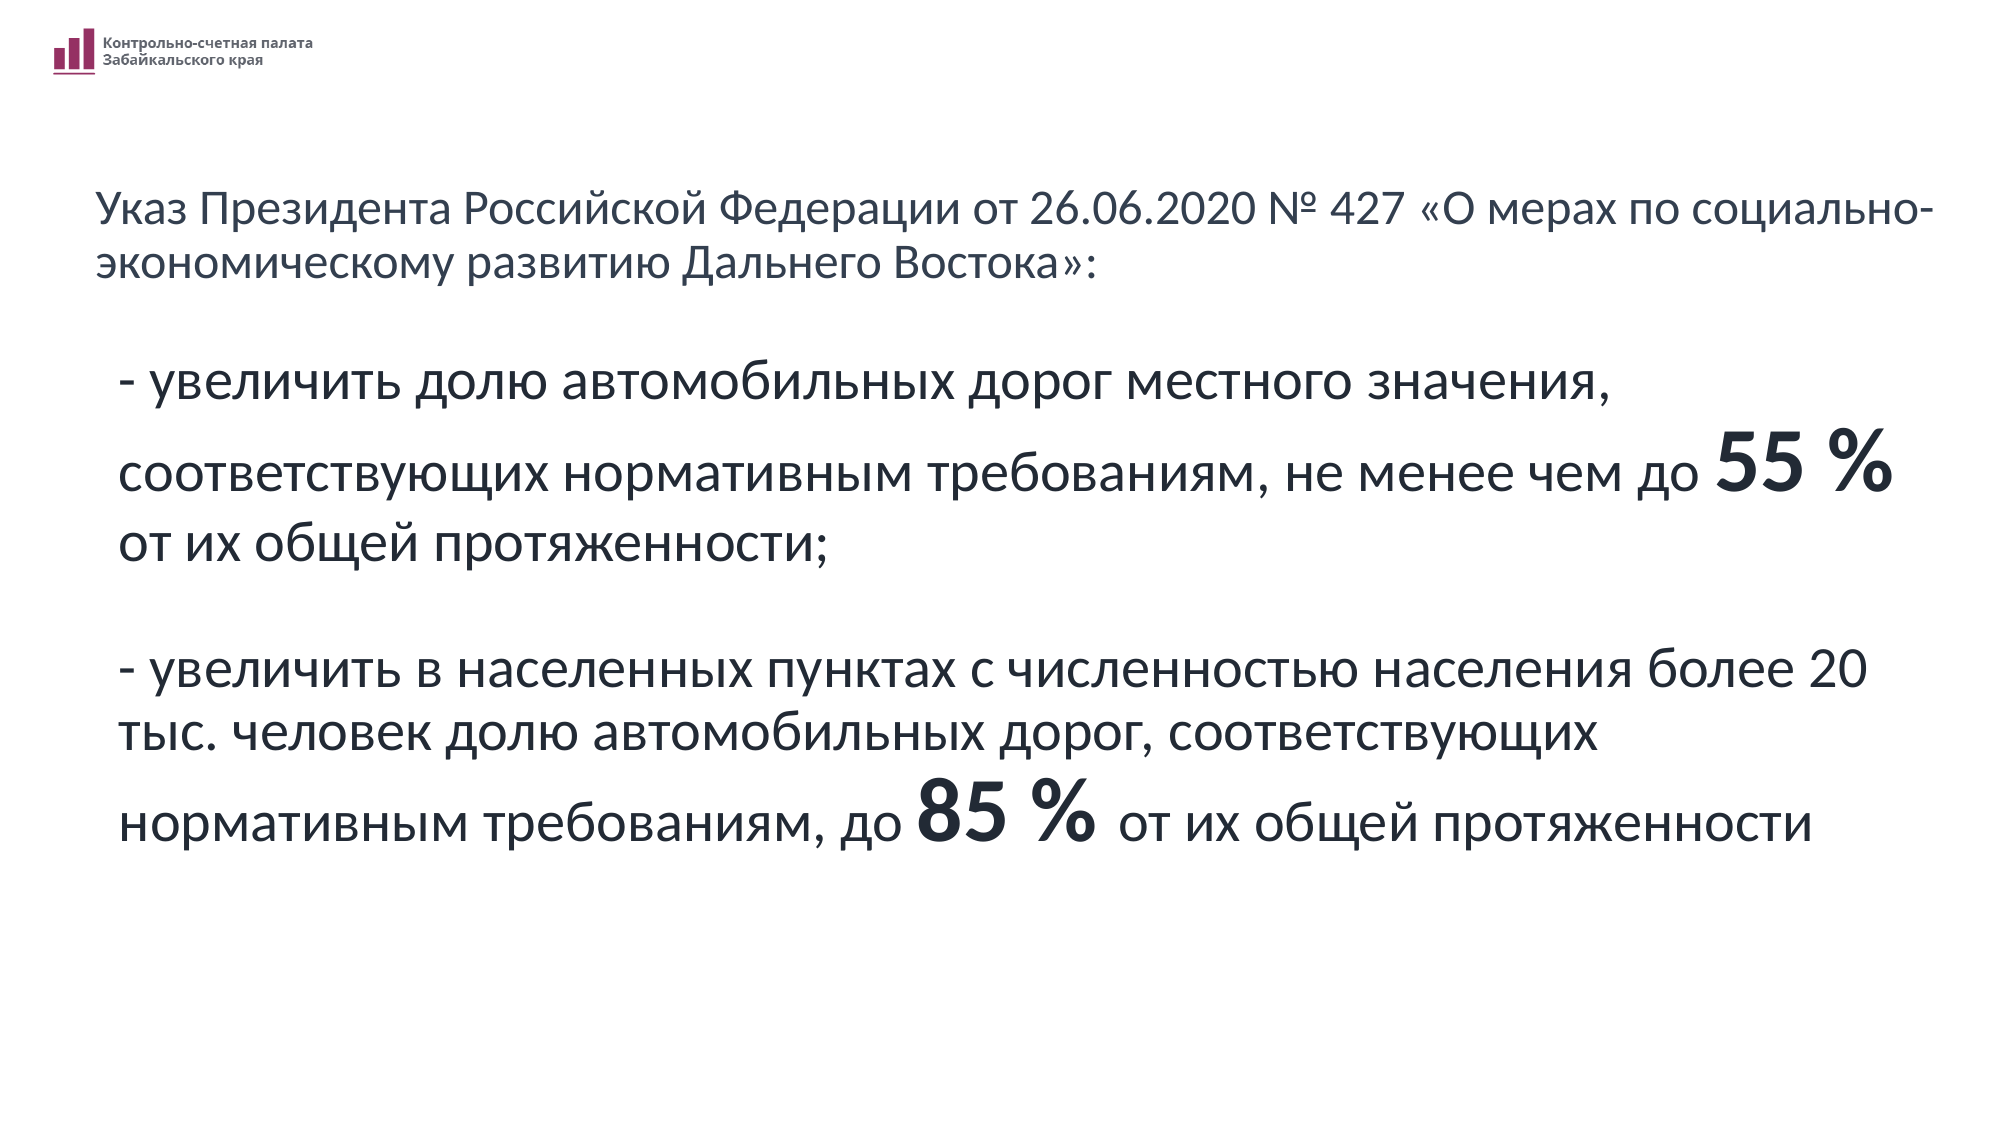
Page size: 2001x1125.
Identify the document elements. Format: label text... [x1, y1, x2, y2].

picture [46, 25, 343, 78]
text_box - увеличить долю автомобильных дорог местного значения, соответствующих нормативным требованиям, не менее чем до 55 % от их общей протяженности; - увеличить в населенных пунктах с численностью населения более 20 тыс. человек долю автомобильных дорог, соответствующих нормативным требованиям, до 85 % от их общей протяженности [104, 442, 1921, 768]
text_box Указ Президента Российской Федерации от 26.06.2020 № 427 «О мерах по социально-экономическому развитию Дальнего Востока»: [80, 127, 1984, 343]
